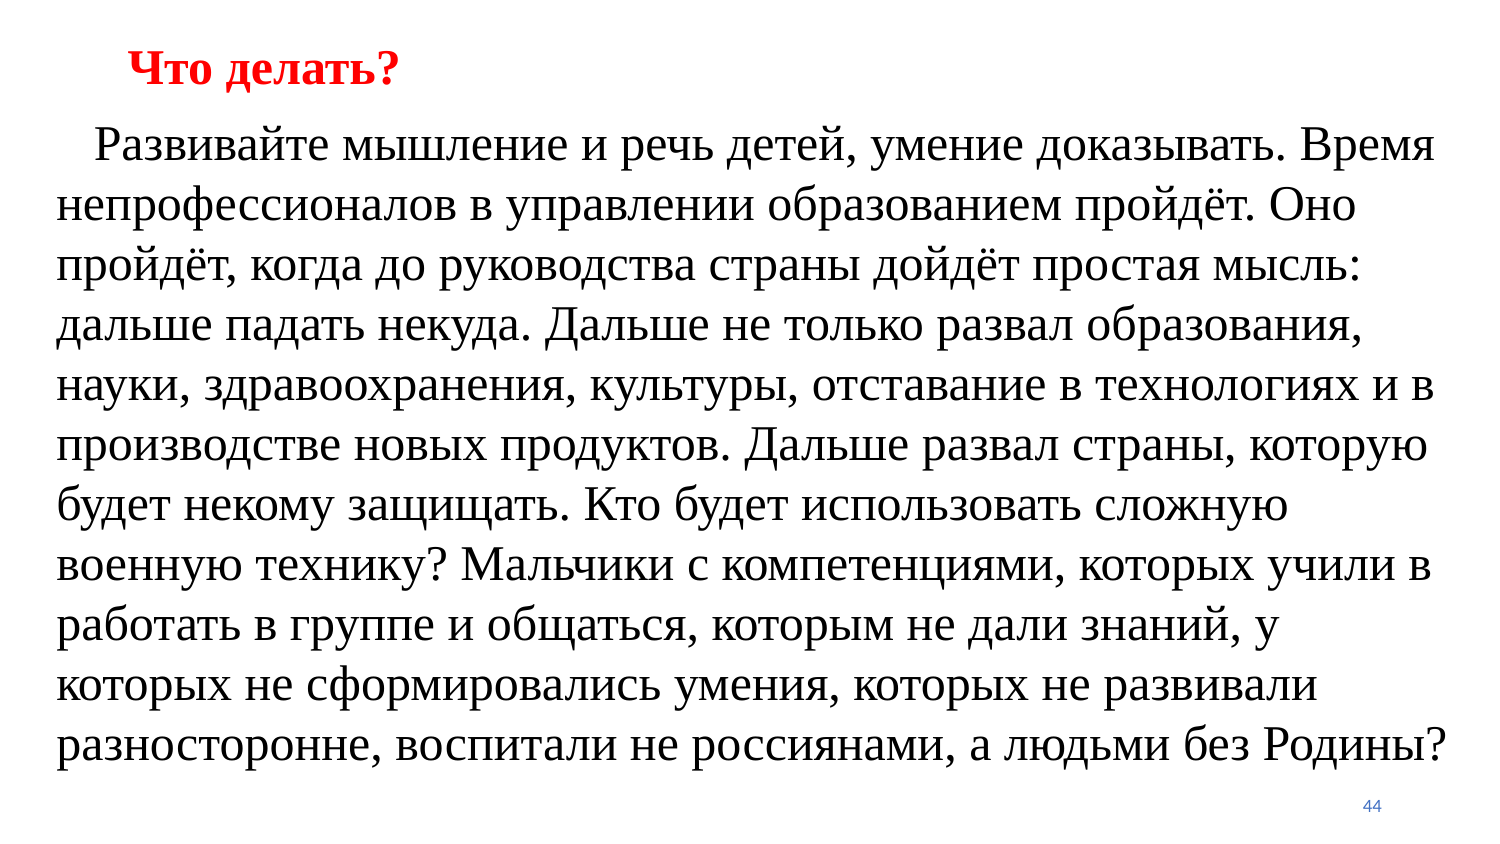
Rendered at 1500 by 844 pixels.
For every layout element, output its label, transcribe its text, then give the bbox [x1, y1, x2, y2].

slide_number 44 [1059, 782, 1397, 827]
title Что делать? [112, 32, 1376, 102]
subtitle Развивайте мышление и речь детей, умение доказывать. Время непрофессионалов в управлении образованием пройдёт. Оно пройдёт, когда до руководства страны дойдёт простая мысль: дальше падать некуда. Дальше не только развал образования, науки, здравоохранения, культуры, отставание в технологиях и в производстве новых продуктов. Дальше развал страны, которую будет некому защищать. Кто будет использовать сложную военную технику? Мальчики с компетенциями, которых учили в работать в группе и общаться, которым не дали знаний, у которых не сформировались умения, которых не развивали разносторонне, воспитали не россиянами, а людьми без Родины? [41, 102, 1471, 800]
